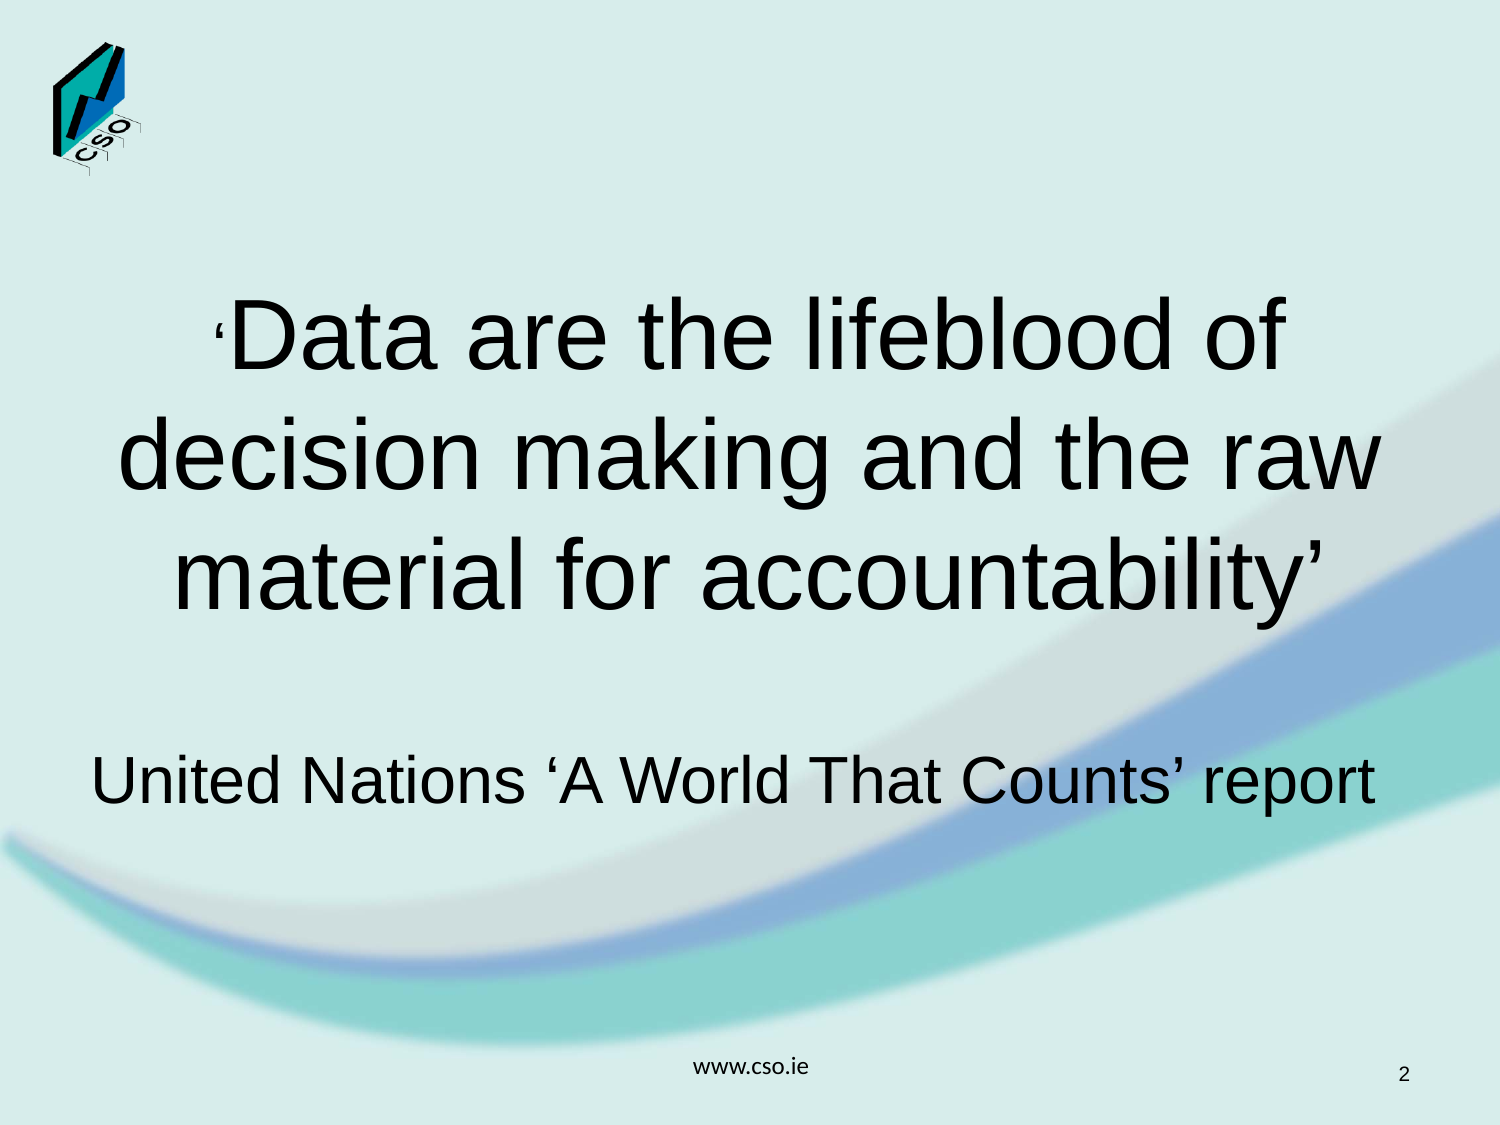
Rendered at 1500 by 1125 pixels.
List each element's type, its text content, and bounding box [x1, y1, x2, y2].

footer www.cso.ie [513, 1035, 989, 1095]
list ‘Data are the lifeblood of decision making and the raw material for accountability’ United Nations ‘A World That Counts’ report [75, 262, 1425, 1005]
slide_number 2 [1074, 1042, 1425, 1103]
picture [0, 0, 1500, 1125]
